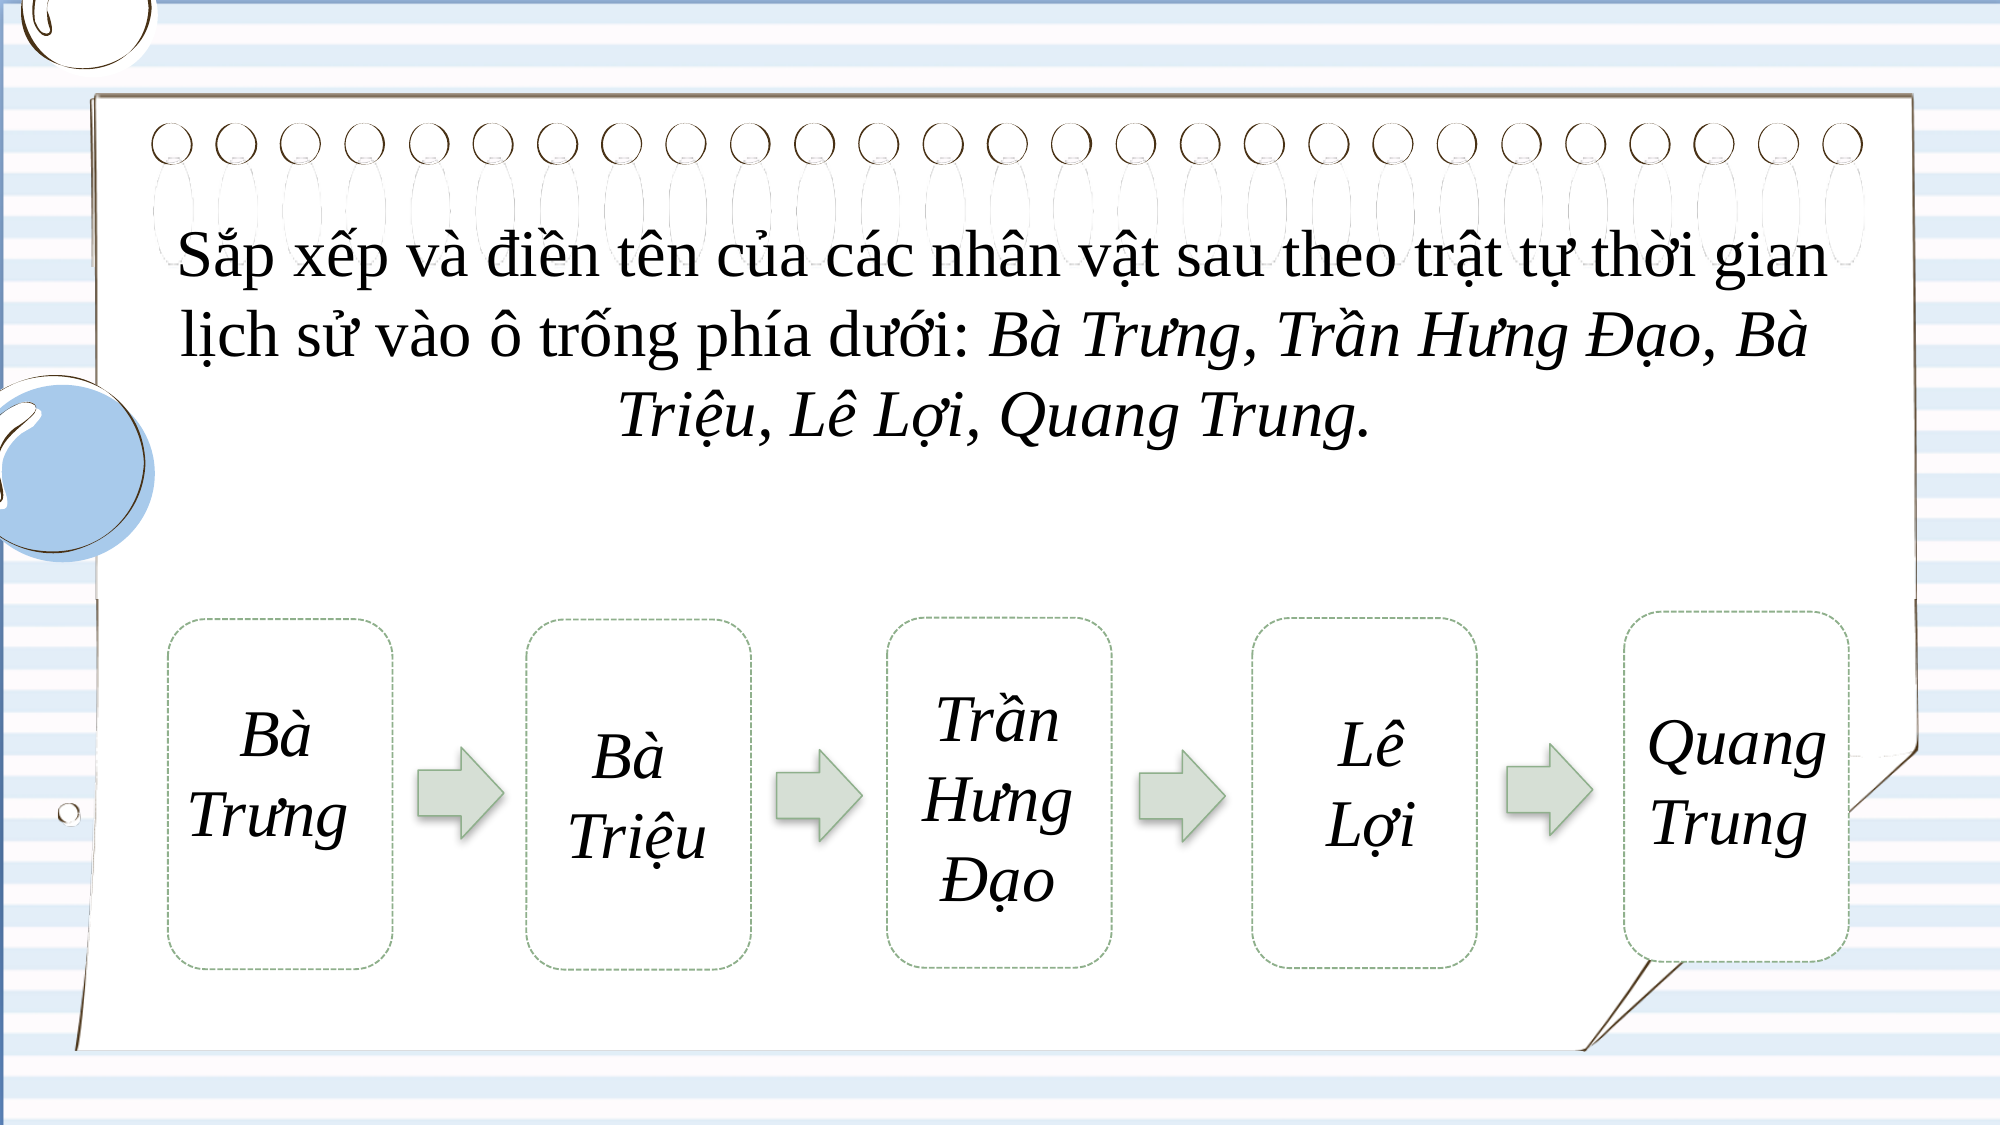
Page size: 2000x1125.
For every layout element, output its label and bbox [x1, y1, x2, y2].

picture [0, 0, 2000, 1125]
text_box [0, 0, 1919, 1052]
